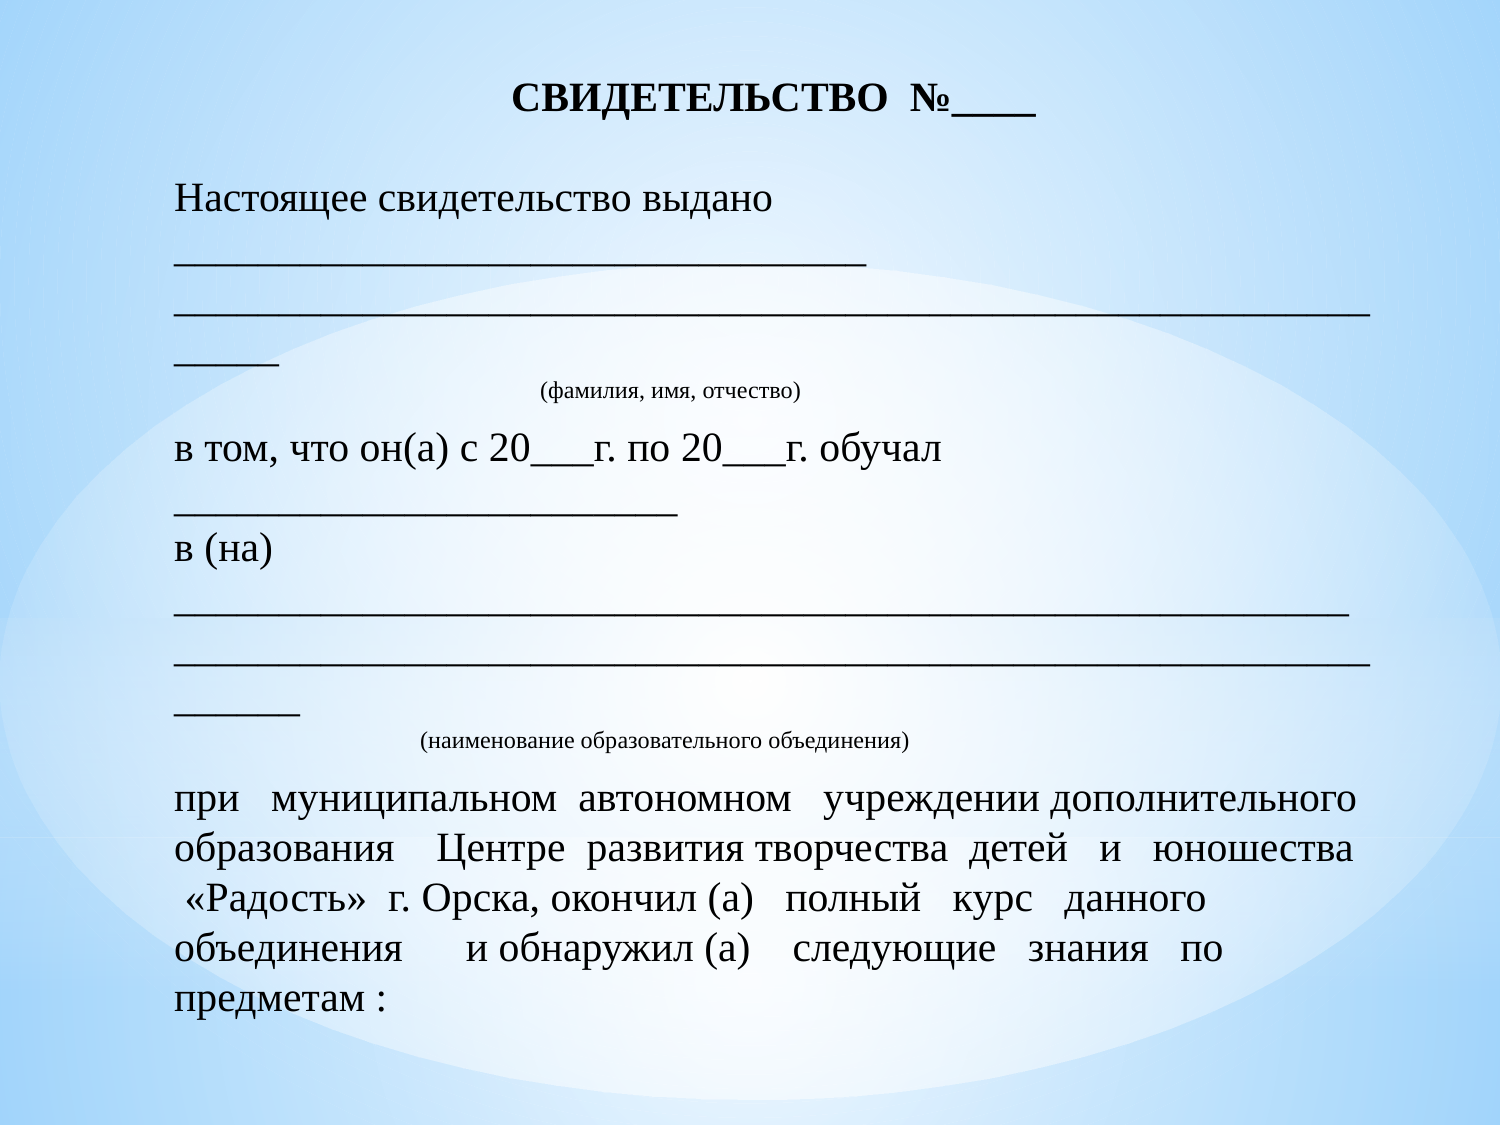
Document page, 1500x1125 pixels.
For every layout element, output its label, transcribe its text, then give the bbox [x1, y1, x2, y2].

text_box СВИДЕТЕЛЬСТВО №____ Настоящее свидетельство выдано _________________________________ ______________________________________________________________ (фамилия, имя, отчество) в том, что он(а) с 20___г. по 20___г. обучал ________________________ в (на) ________________________________________________________ _______________________________________________________________ (наименование образовательного объединения) при муниципальном автономном учреждении дополнительного образования Центре развития творчества детей и юношества «Радость» г. Орска, окончил (а) полный курс данного объединения и обнаружил (а) следующие знания по предметам : [159, 17, 1388, 1028]
